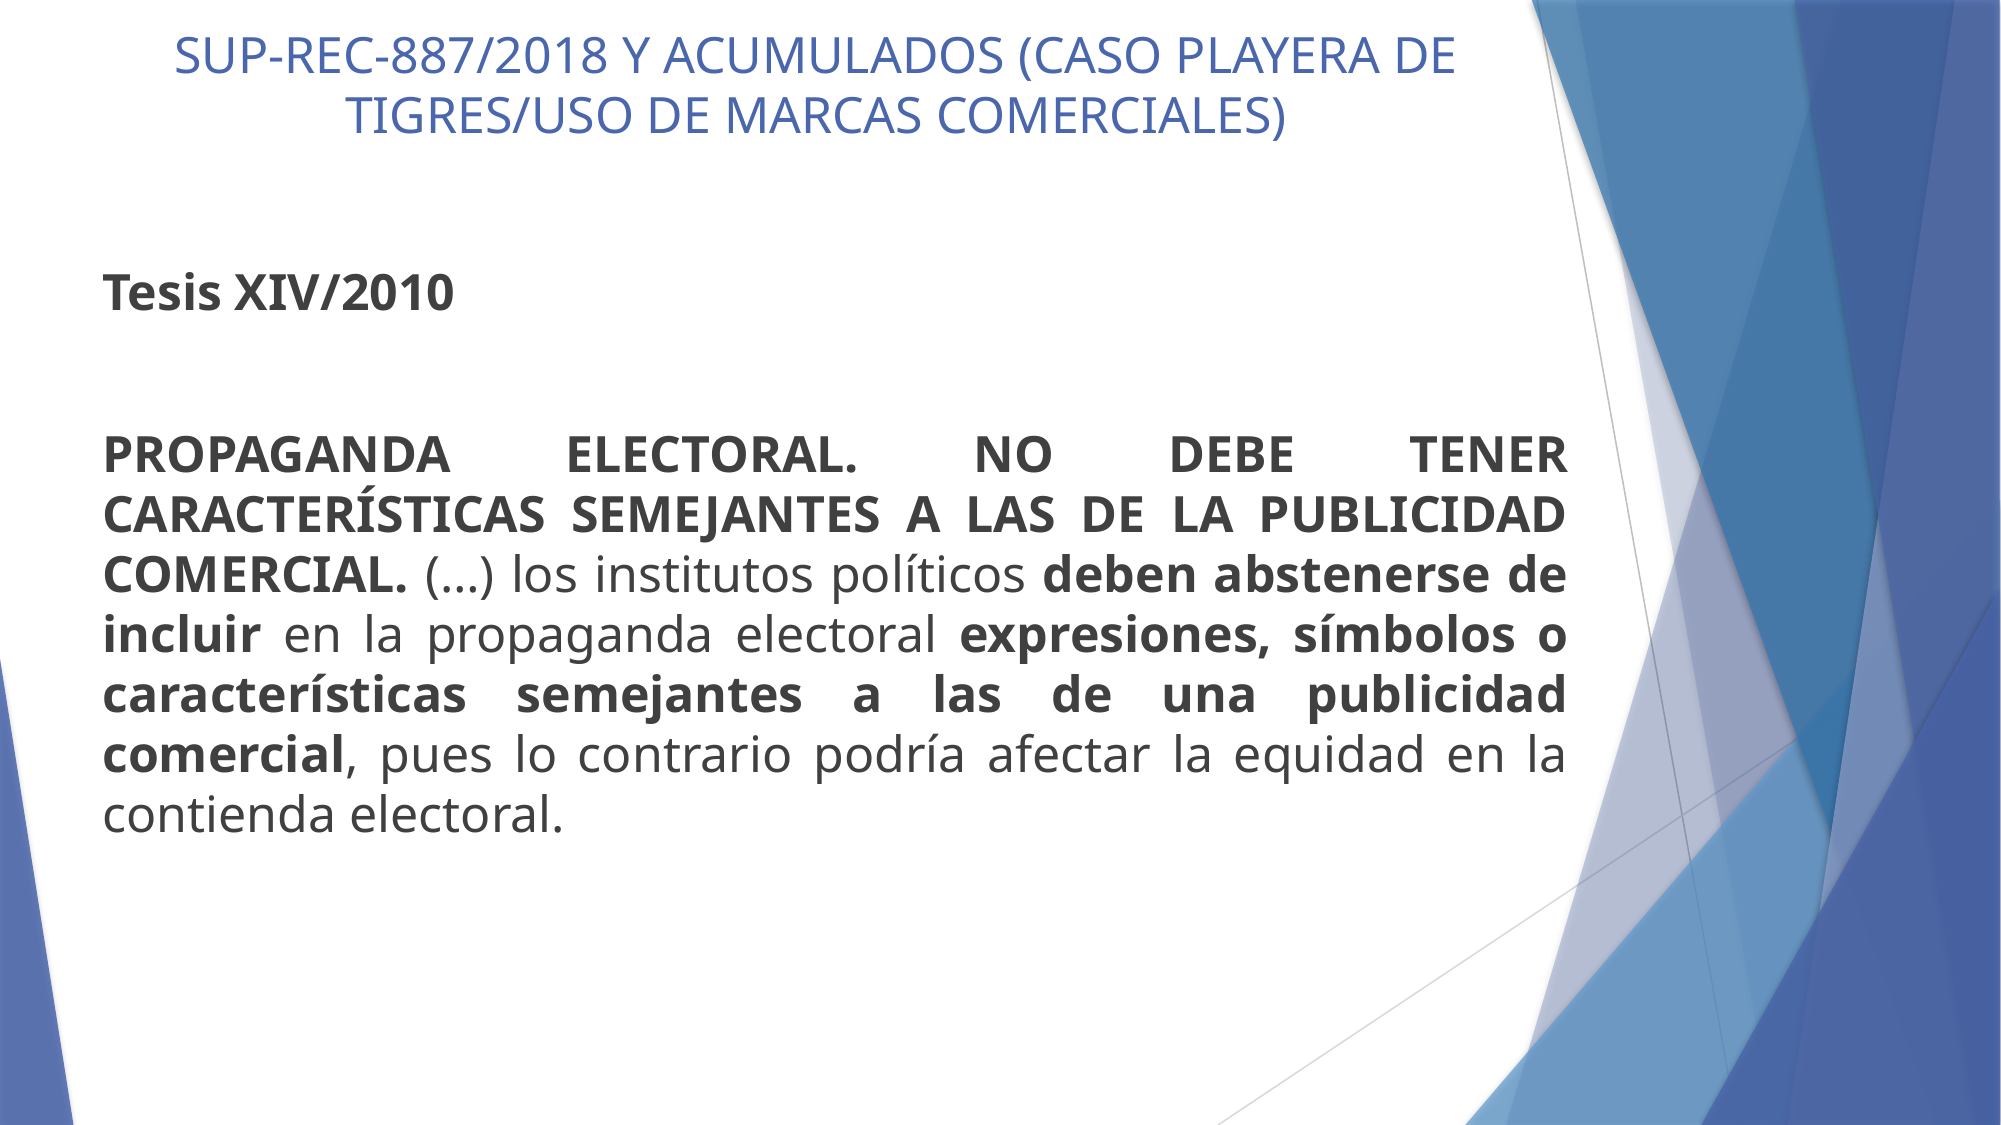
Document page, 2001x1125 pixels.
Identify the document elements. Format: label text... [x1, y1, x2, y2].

title SUP-REC-887/2018 Y ACUMULADOS (CASO PLAYERA DE TIGRES/USO DE MARCAS COMERCIALES) [111, 16, 1522, 172]
list Tesis XIV/2010 PROPAGANDA ELECTORAL. NO DEBE TENER CARACTERÍSTICAS SEMEJANTES A LAS DE LA PUBLICIDAD COMERCIAL. (…) los institutos políticos deben abstenerse de incluir en la propaganda electoral expresiones, símbolos o características semejantes a las de una publicidad comercial, pues lo contrario podría afectar la equidad en la contienda electoral. [87, 172, 1584, 1067]
